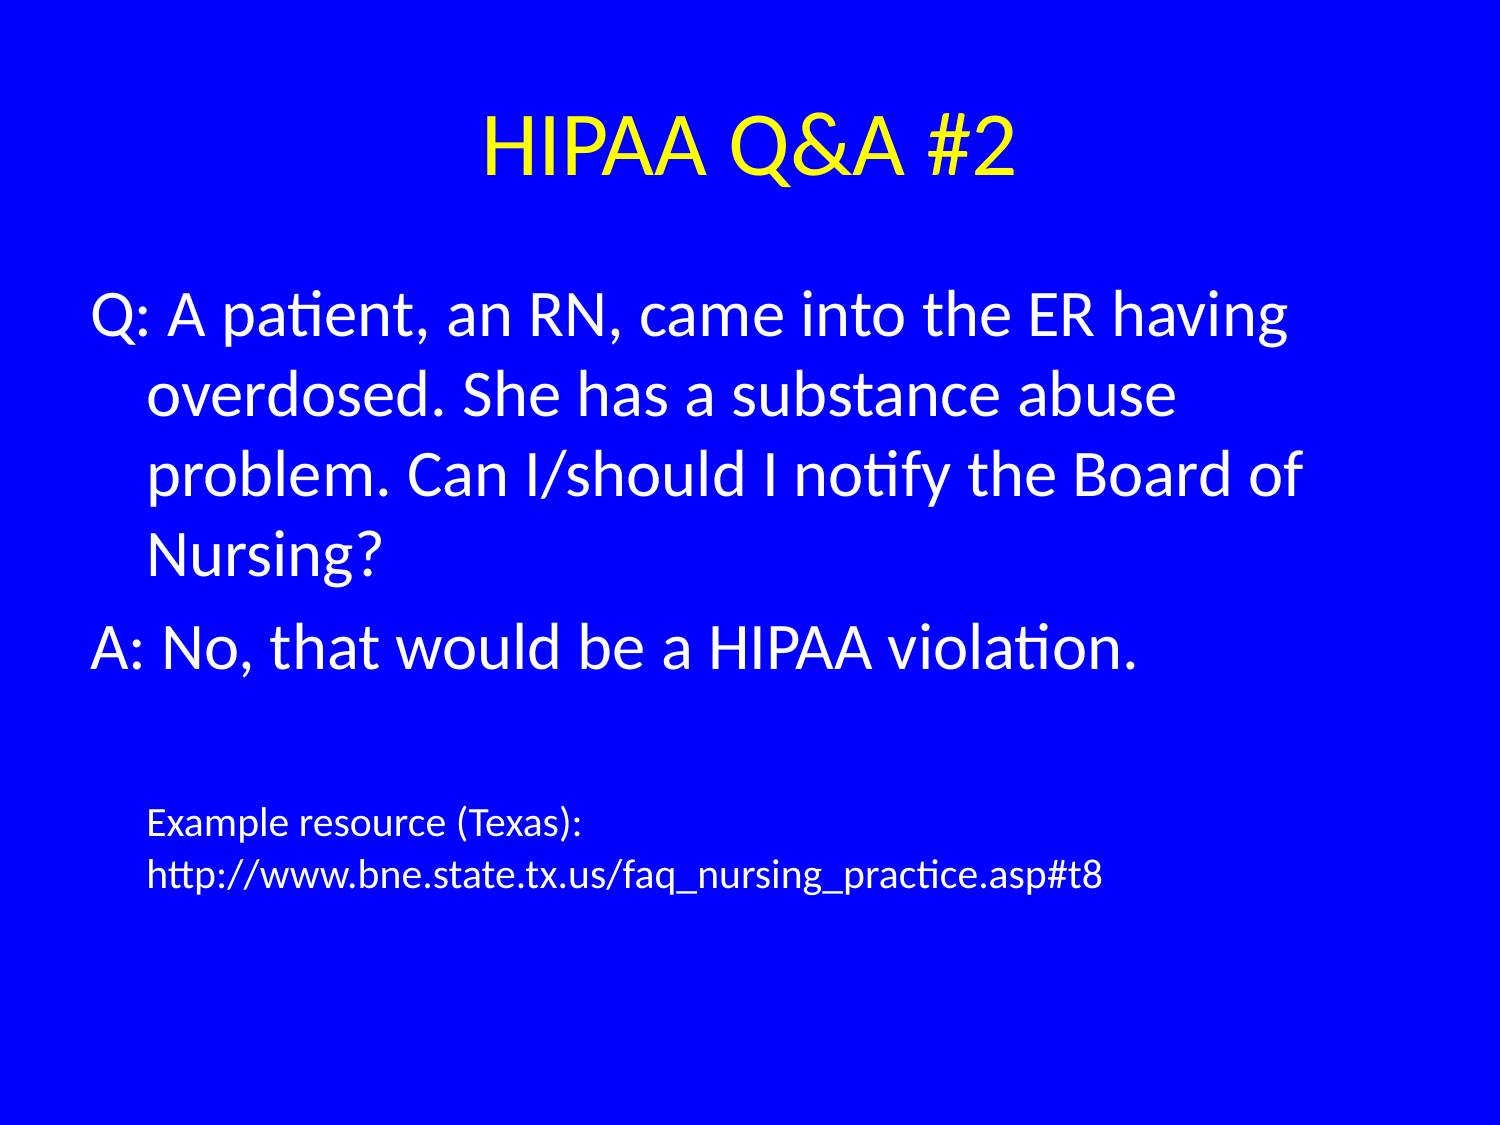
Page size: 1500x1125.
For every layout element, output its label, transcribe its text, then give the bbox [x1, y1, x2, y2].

title HIPAA Q&A #2 [74, 44, 1426, 233]
list Q: A patient, an RN, came into the ER having overdosed. She has a substance abuse problem. Can I/should I notify the Board of Nursing? A: No, that would be a HIPAA violation. Example resource (Texas): http://www.bne.state.tx.us/faq_nursing_practice.asp#t8 [74, 262, 1426, 1006]
